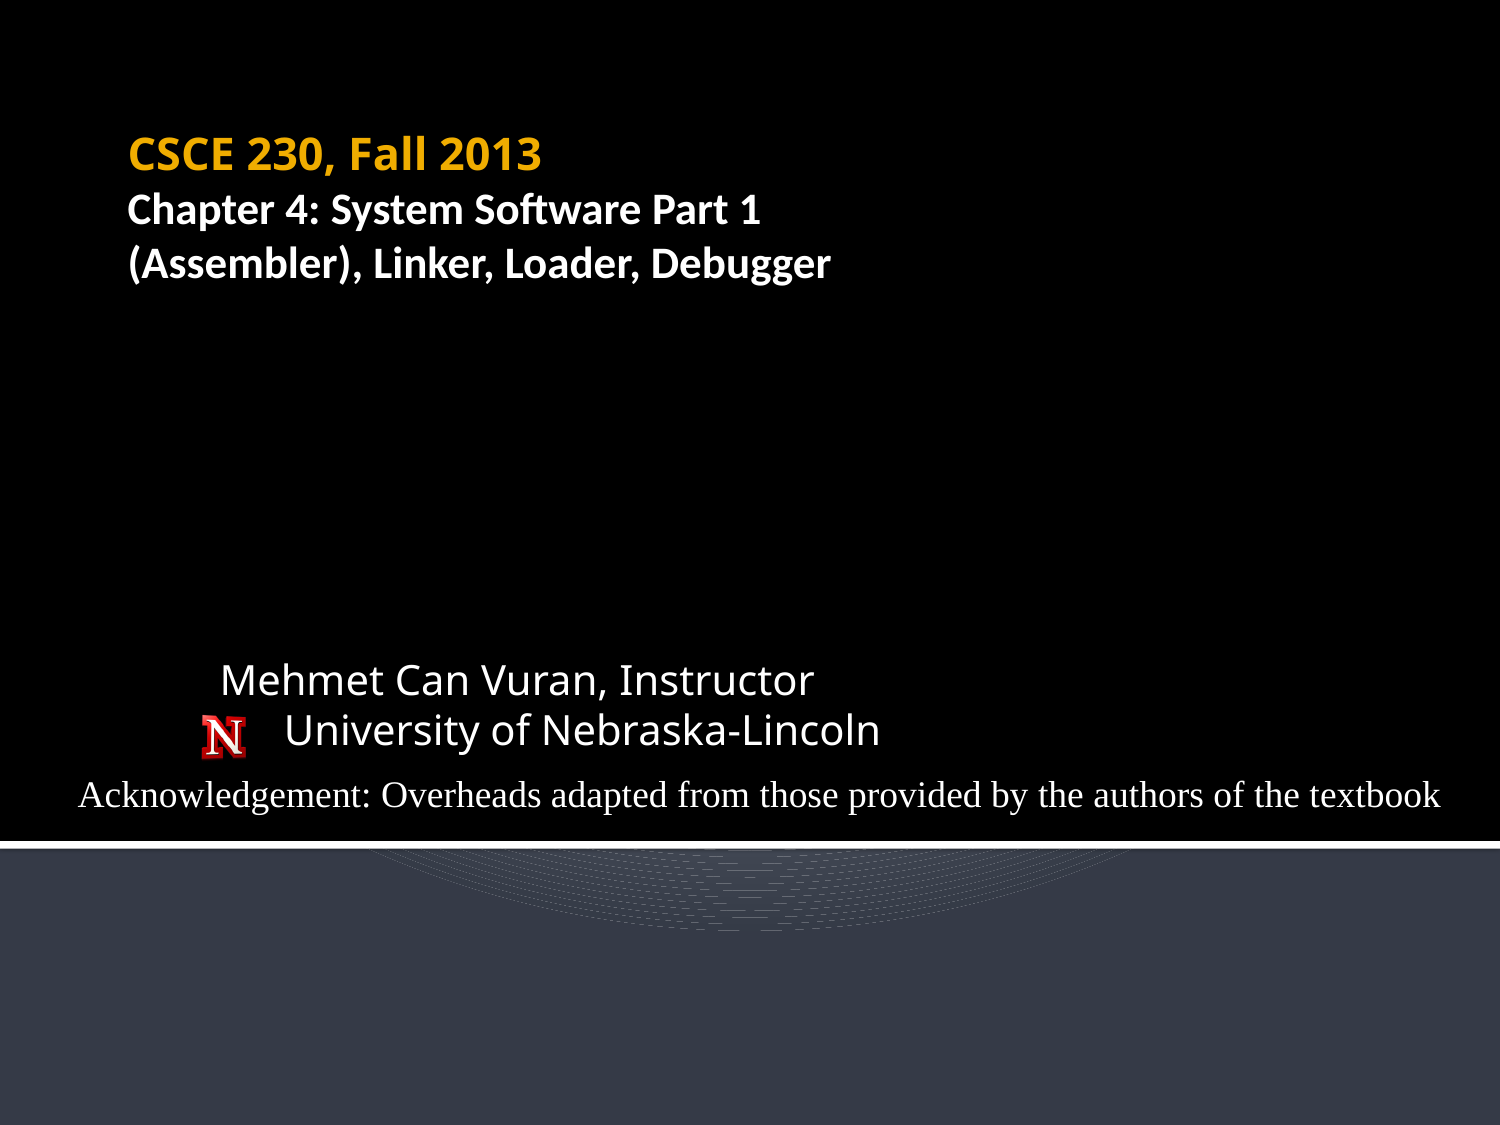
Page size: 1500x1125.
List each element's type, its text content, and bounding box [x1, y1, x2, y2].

text_box Acknowledgement: Overheads adapted from those provided by the authors of the textbook [62, 762, 1458, 823]
subtitle Mehmet Can Vuran, Instructor University of Nebraska-Lincoln [200, 637, 1250, 762]
title CSCE 230, Fall 2013 Chapter 4: System Software Part 1 (Assembler), Linker, Loader, Debugger [112, 125, 1388, 288]
picture [198, 712, 250, 765]
